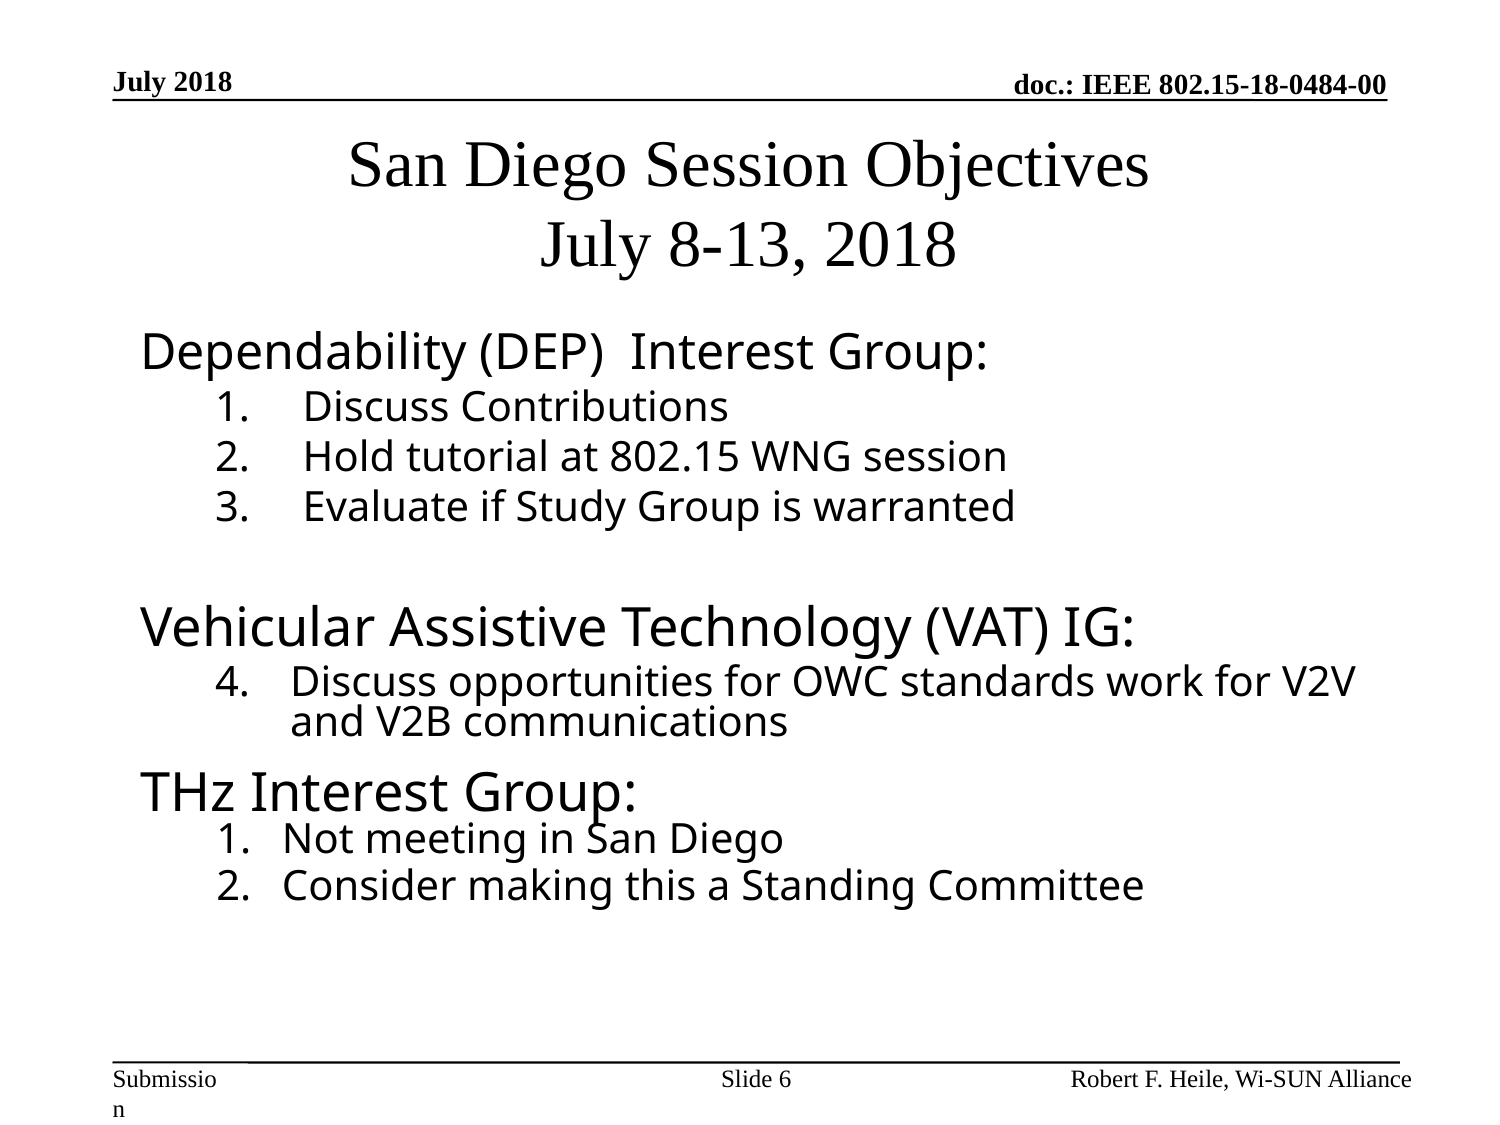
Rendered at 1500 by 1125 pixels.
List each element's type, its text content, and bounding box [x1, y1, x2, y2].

list Dependability (DEP) Interest Group: Discuss Contributions Hold tutorial at 802.15 WNG session Evaluate if Study Group is warranted Vehicular Assistive Technology (VAT) IG: Discuss opportunities for OWC standards work for V2V and V2B communications THz Interest Group: Not meeting in San Diego Consider making this a Standing Committee [125, 312, 1438, 988]
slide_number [112, 62, 375, 98]
footer Robert F. Heile, Wi-SUN Alliance [900, 1062, 1413, 1093]
title San Diego Session Objectives July 8-13, 2018 [112, 112, 1388, 288]
slide_number Slide 6 [712, 1062, 800, 1093]
